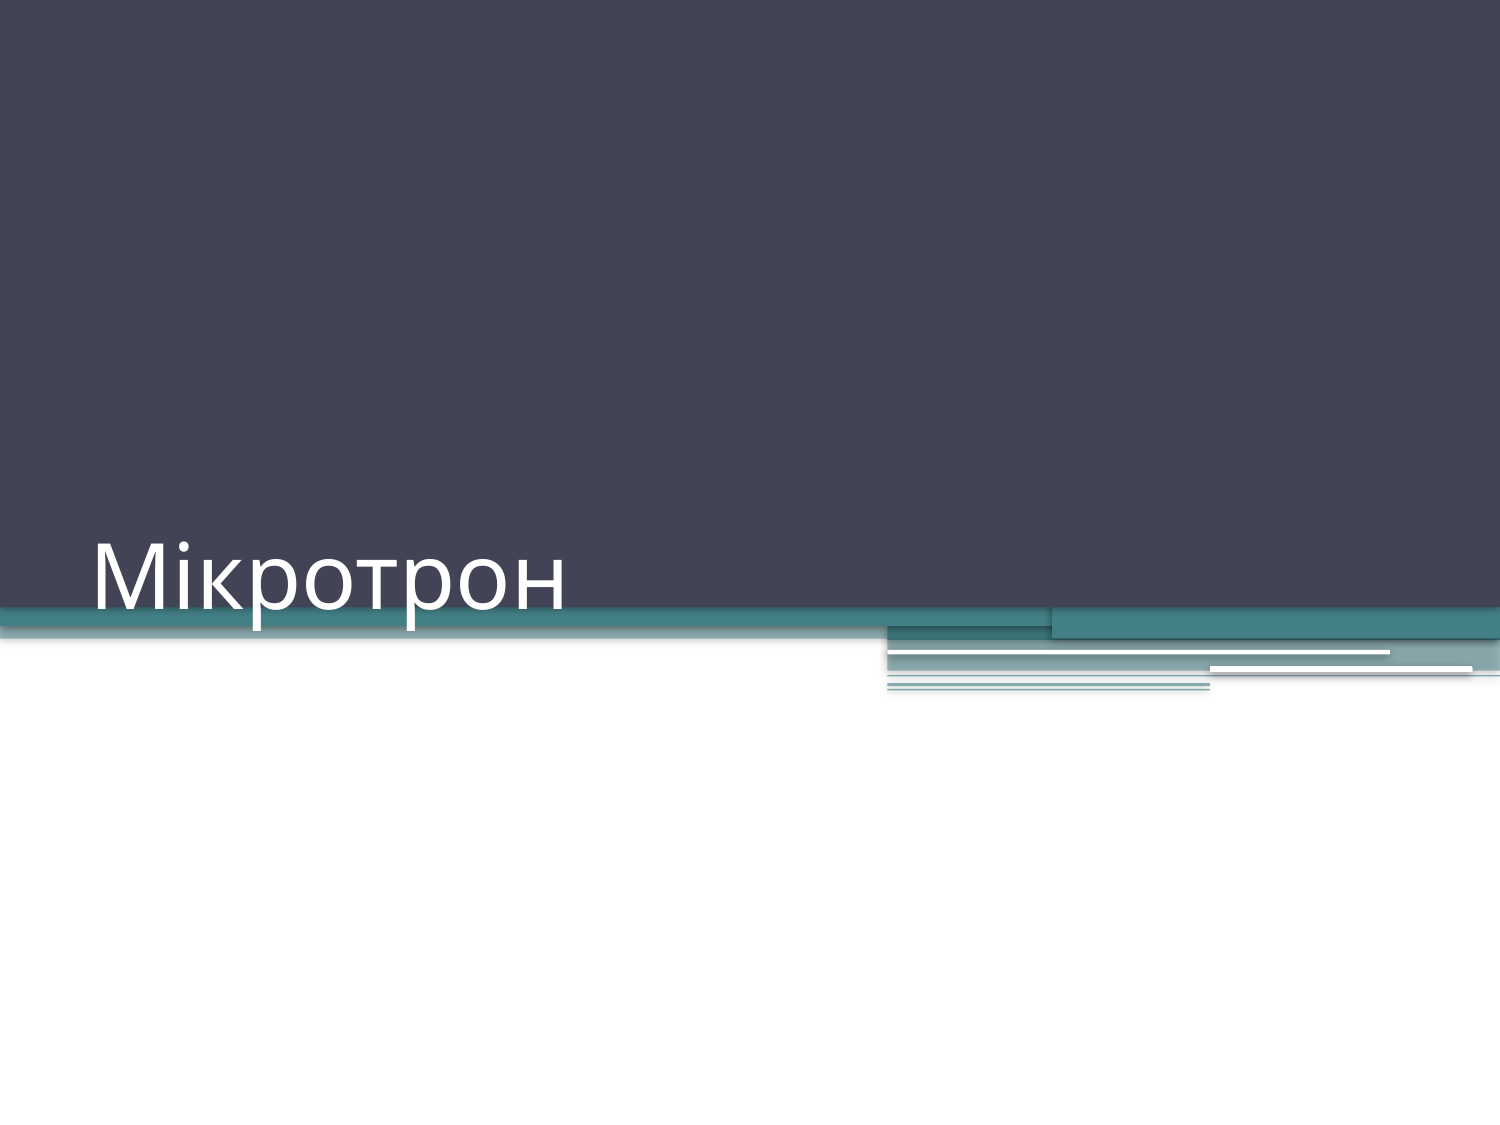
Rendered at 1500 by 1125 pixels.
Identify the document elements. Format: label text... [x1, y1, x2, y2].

title Мікротрон [75, 394, 1463, 636]
